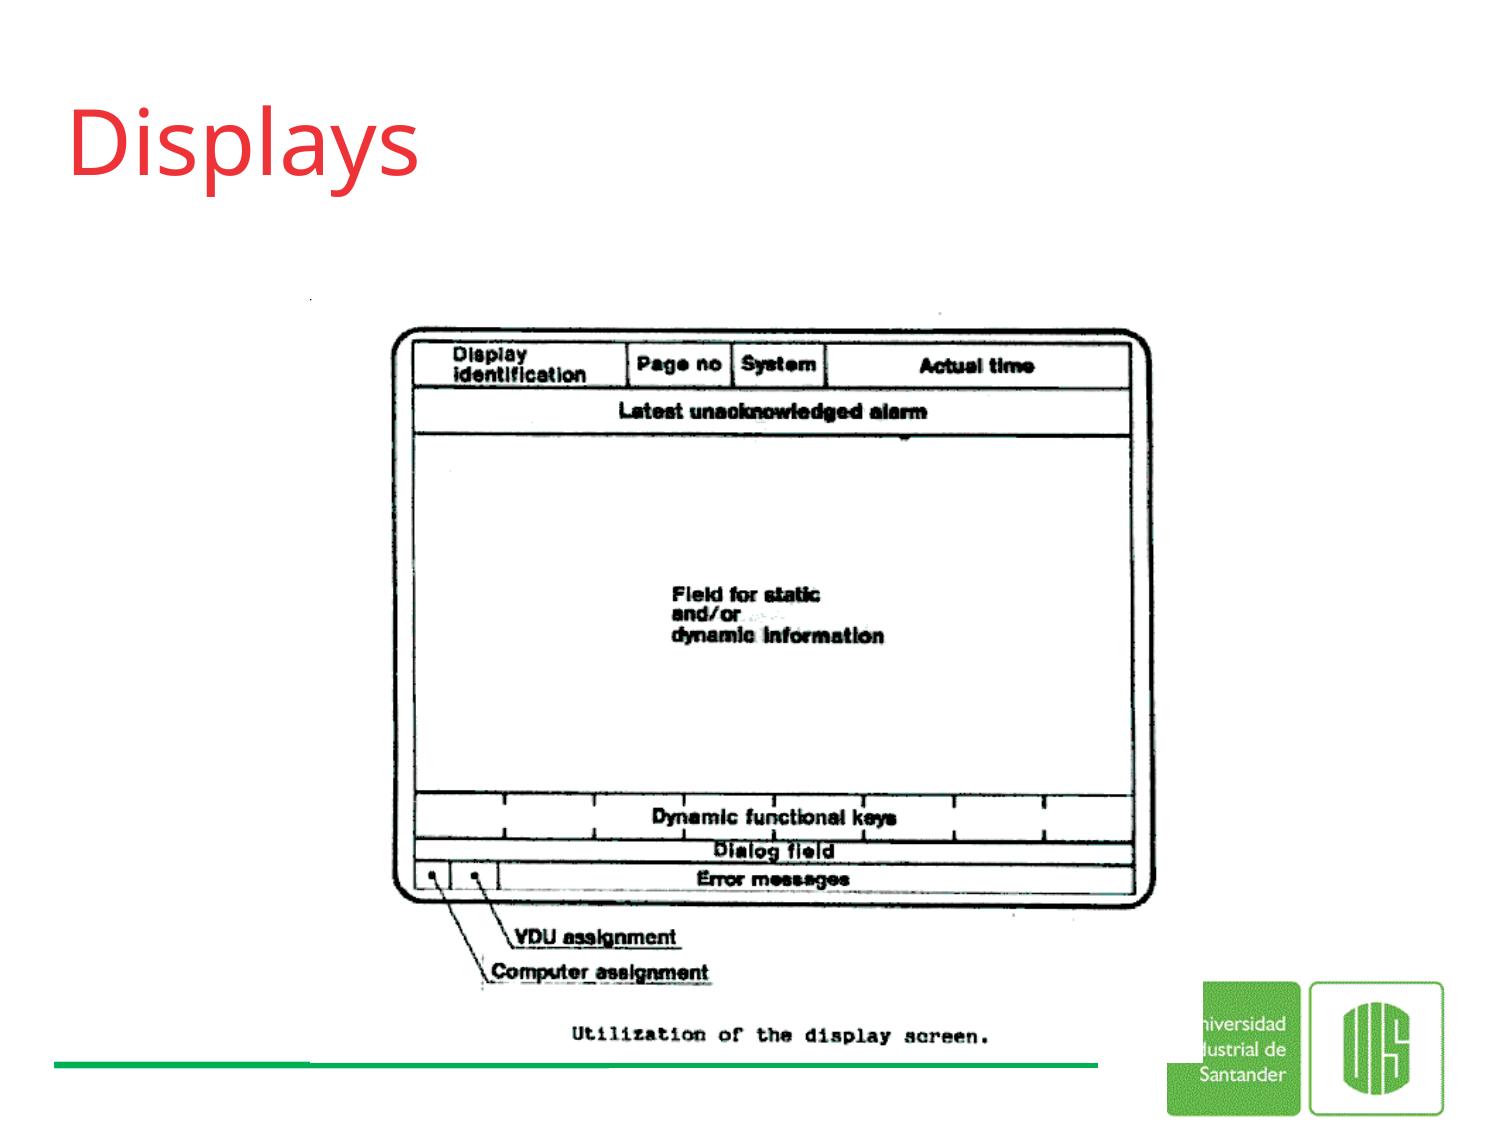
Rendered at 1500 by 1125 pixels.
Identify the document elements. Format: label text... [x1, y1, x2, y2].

title Displays [50, 43, 1437, 248]
picture [1167, 978, 1450, 1125]
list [310, 299, 1203, 1063]
